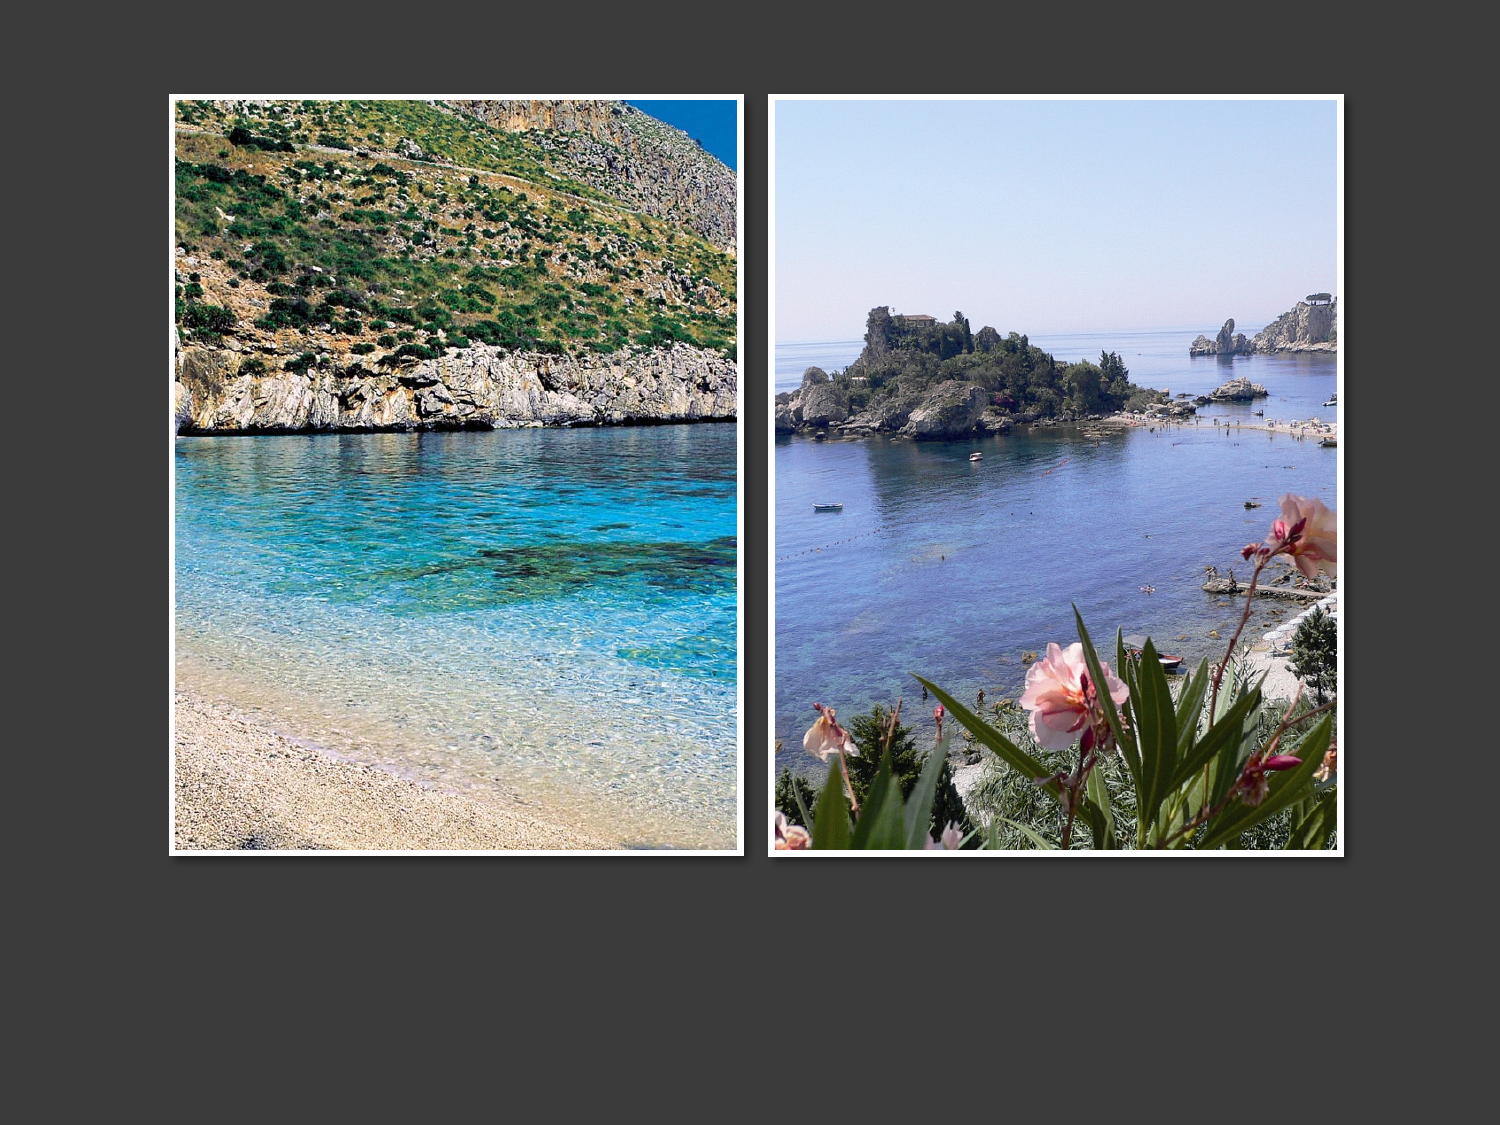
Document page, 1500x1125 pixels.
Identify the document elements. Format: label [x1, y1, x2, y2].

picture [551, 499, 559, 505]
picture [563, 516, 571, 524]
picture [722, 602, 738, 608]
picture [682, 506, 693, 512]
picture [575, 515, 586, 520]
picture [660, 525, 669, 530]
picture [672, 524, 688, 531]
picture [559, 504, 569, 510]
picture [694, 519, 705, 524]
picture [774, 99, 1338, 851]
picture [692, 530, 700, 535]
picture [174, 99, 738, 851]
picture [544, 520, 558, 525]
picture [638, 523, 658, 527]
